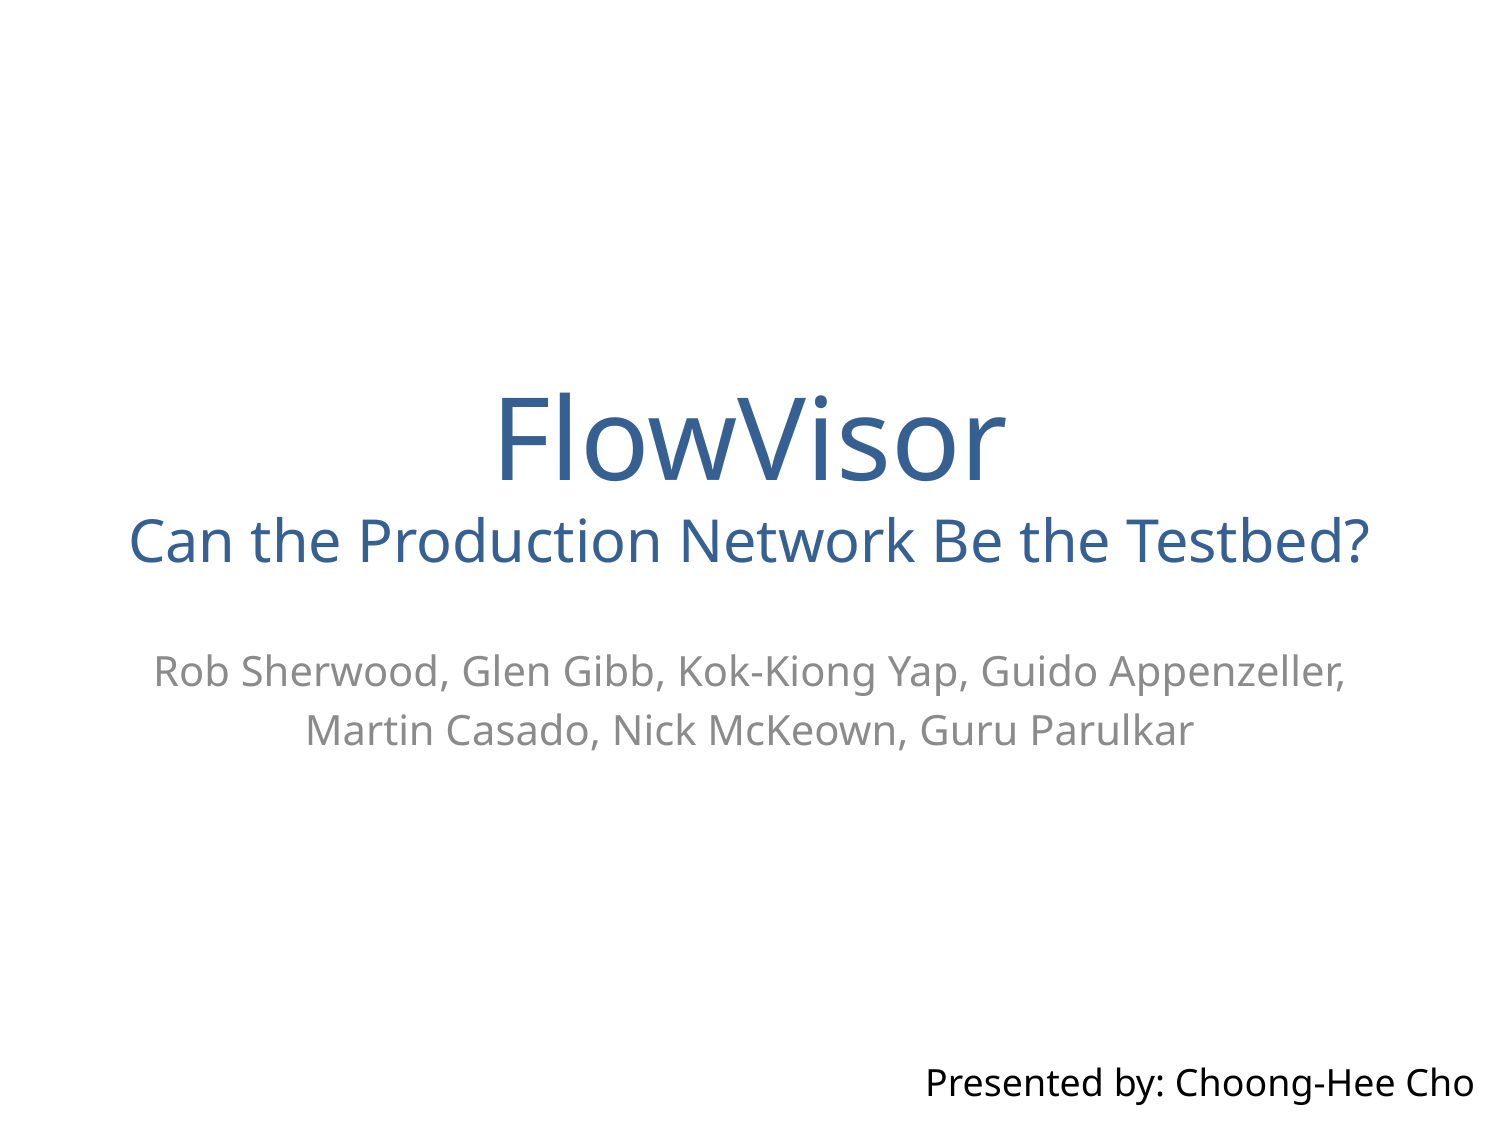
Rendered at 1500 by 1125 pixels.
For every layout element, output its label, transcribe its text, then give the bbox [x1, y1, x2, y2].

subtitle Rob Sherwood, Glen Gibb, Kok-Kiong Yap, Guido Appenzeller, Martin Casado, Nick McKeown, Guru Parulkar [99, 637, 1400, 925]
title FlowVisor Can the Production Network Be the Testbed? [112, 349, 1388, 591]
text_box Presented by: Choong-Hee Cho [0, 1051, 1491, 1112]
